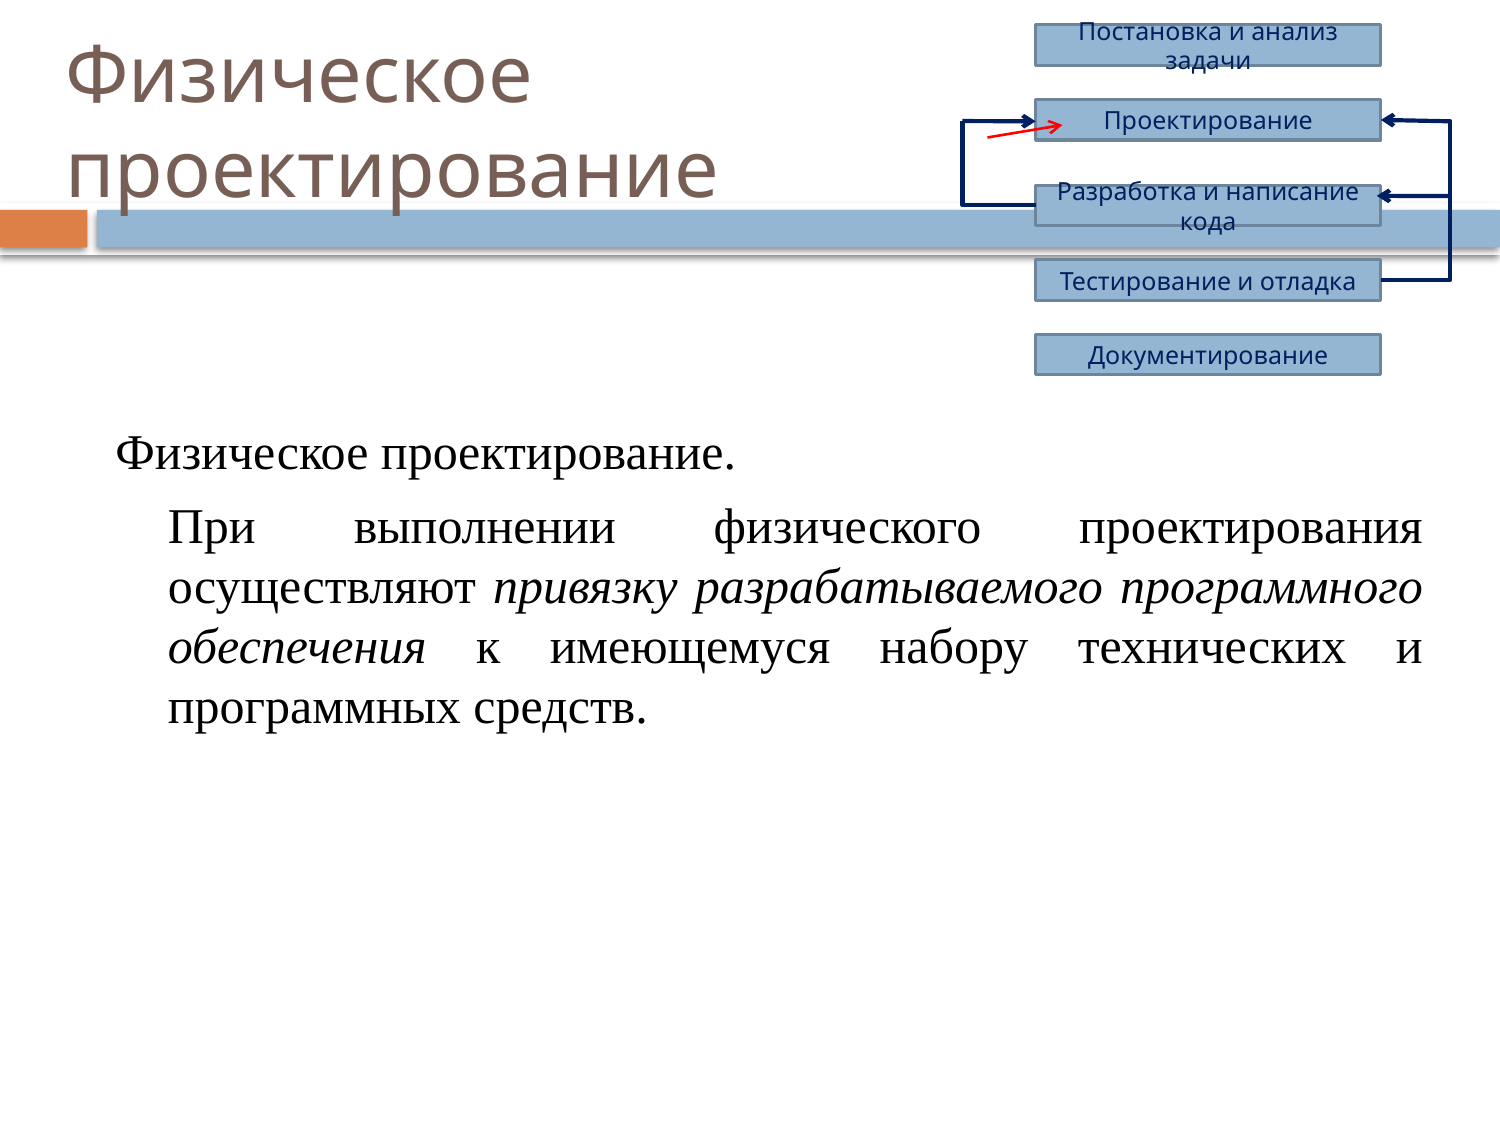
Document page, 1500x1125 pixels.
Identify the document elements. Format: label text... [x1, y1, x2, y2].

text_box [962, 24, 1451, 376]
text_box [987, 124, 1063, 138]
title Физическое проектирование [50, 37, 956, 200]
list Физическое проектирование. При выполнении физического проектирования осуществляют привязку разрабатываемого программного обеспечения к имеющемуся набору технических и программных средств. [100, 262, 1438, 1000]
